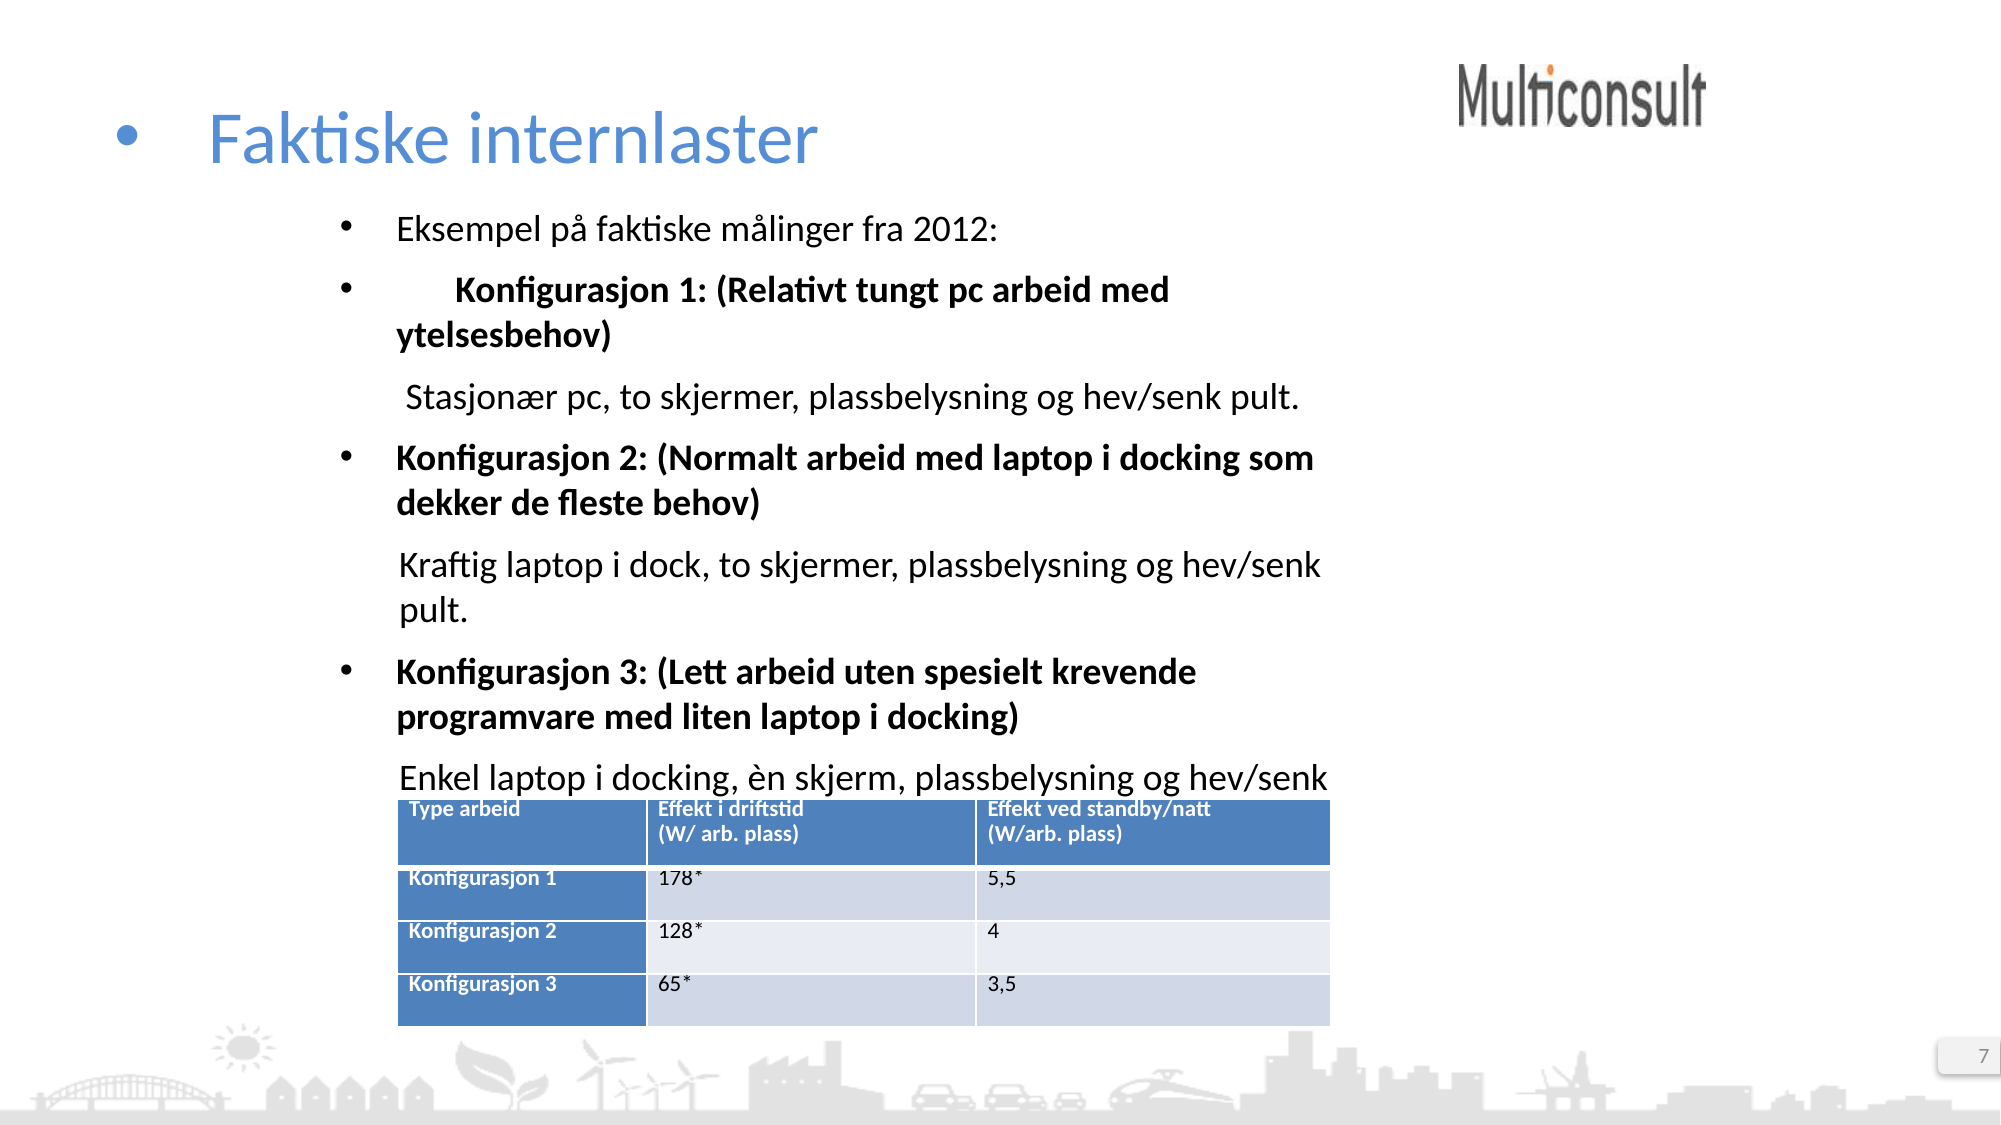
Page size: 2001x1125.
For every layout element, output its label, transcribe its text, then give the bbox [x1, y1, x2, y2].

table_header Type arbeid [398, 800, 646, 865]
table_cell 128* [648, 922, 975, 973]
table_cell 5,5 [977, 871, 1330, 920]
table_cell Konfigurasjon 2 [398, 922, 646, 973]
table_cell 178* [648, 871, 975, 920]
table_header Effekt i driftstid (W/ arb. plass) [648, 800, 975, 865]
text_box Eksempel på faktiske målinger fra 2012: Konfigurasjon 1: (Relativt tungt pc arbeid med ytelsesbehov) Stasjonær pc, to skjermer, plassbelysning og hev/senk pult. Konfigurasjon 2: (Normalt arbeid med laptop i docking som dekker de fleste behov) Kraftig laptop i dock, to skjermer, plassbelysning og hev/senk pult. Konfigurasjon 3: (Lett arbeid uten spesielt krevende programvare med liten laptop i docking) Enkel laptop i docking, èn skjerm, plassbelysning og hev/senk pult. [324, 195, 1402, 930]
picture [1458, 63, 1706, 127]
table_cell 65* [648, 975, 975, 1026]
table_cell 4 [977, 922, 1330, 973]
table_cell 3,5 [977, 975, 1330, 1026]
table_cell Konfigurasjon 1 [398, 871, 646, 920]
table_header Effekt ved standby/natt (W/arb. plass) [977, 800, 1330, 865]
title Faktiske internlaster [99, 45, 1900, 233]
table_cell Konfigurasjon 3 [398, 975, 646, 1026]
